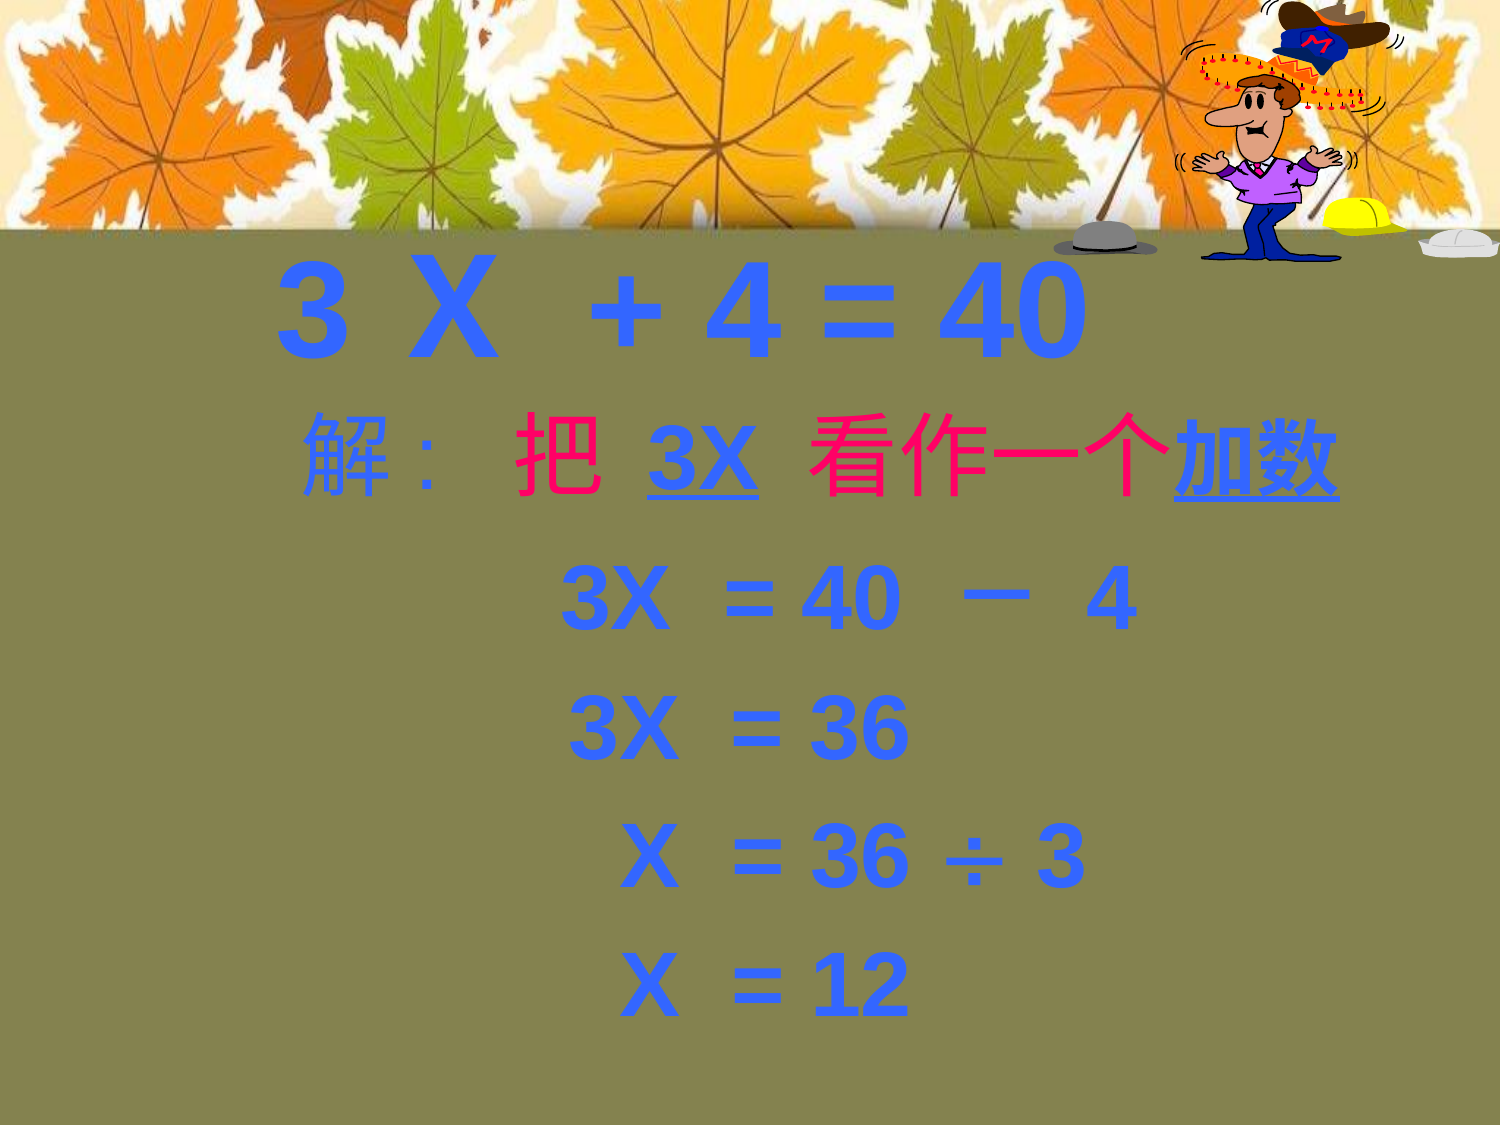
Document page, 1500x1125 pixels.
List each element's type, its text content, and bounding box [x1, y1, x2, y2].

picture [0, 0, 1500, 1125]
list 解: 把 3X 看作一个加数 3X = 40 － 4 3X = 36 X = 36  3 X = 12 [17, 382, 1389, 1120]
title 3Ｘ + 4 = 40 [65, 197, 1203, 382]
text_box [1053, 0, 1500, 263]
